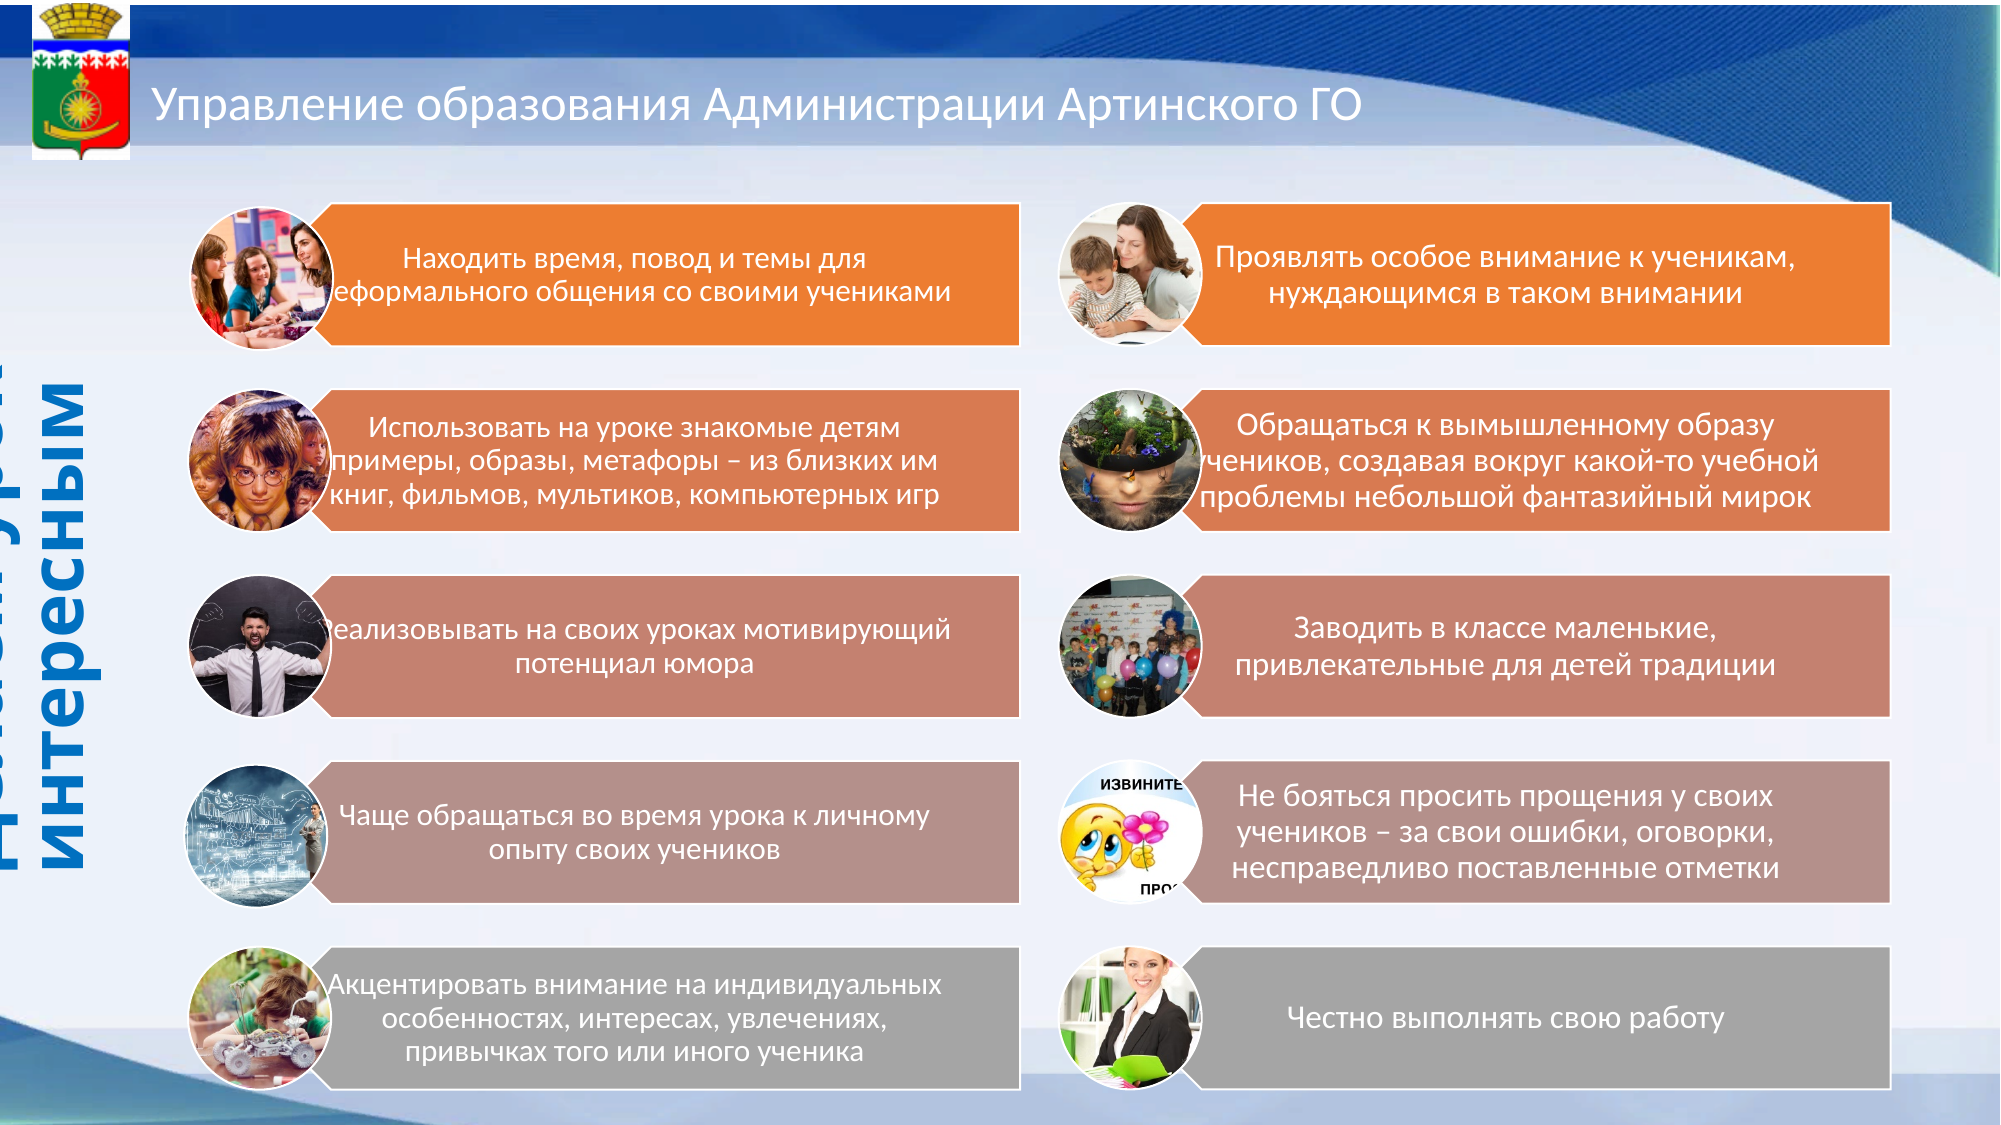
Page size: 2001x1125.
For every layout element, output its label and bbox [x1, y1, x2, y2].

text_box [902, 202, 2000, 1090]
text_box [32, 202, 902, 1090]
picture [0, 3, 2000, 1125]
